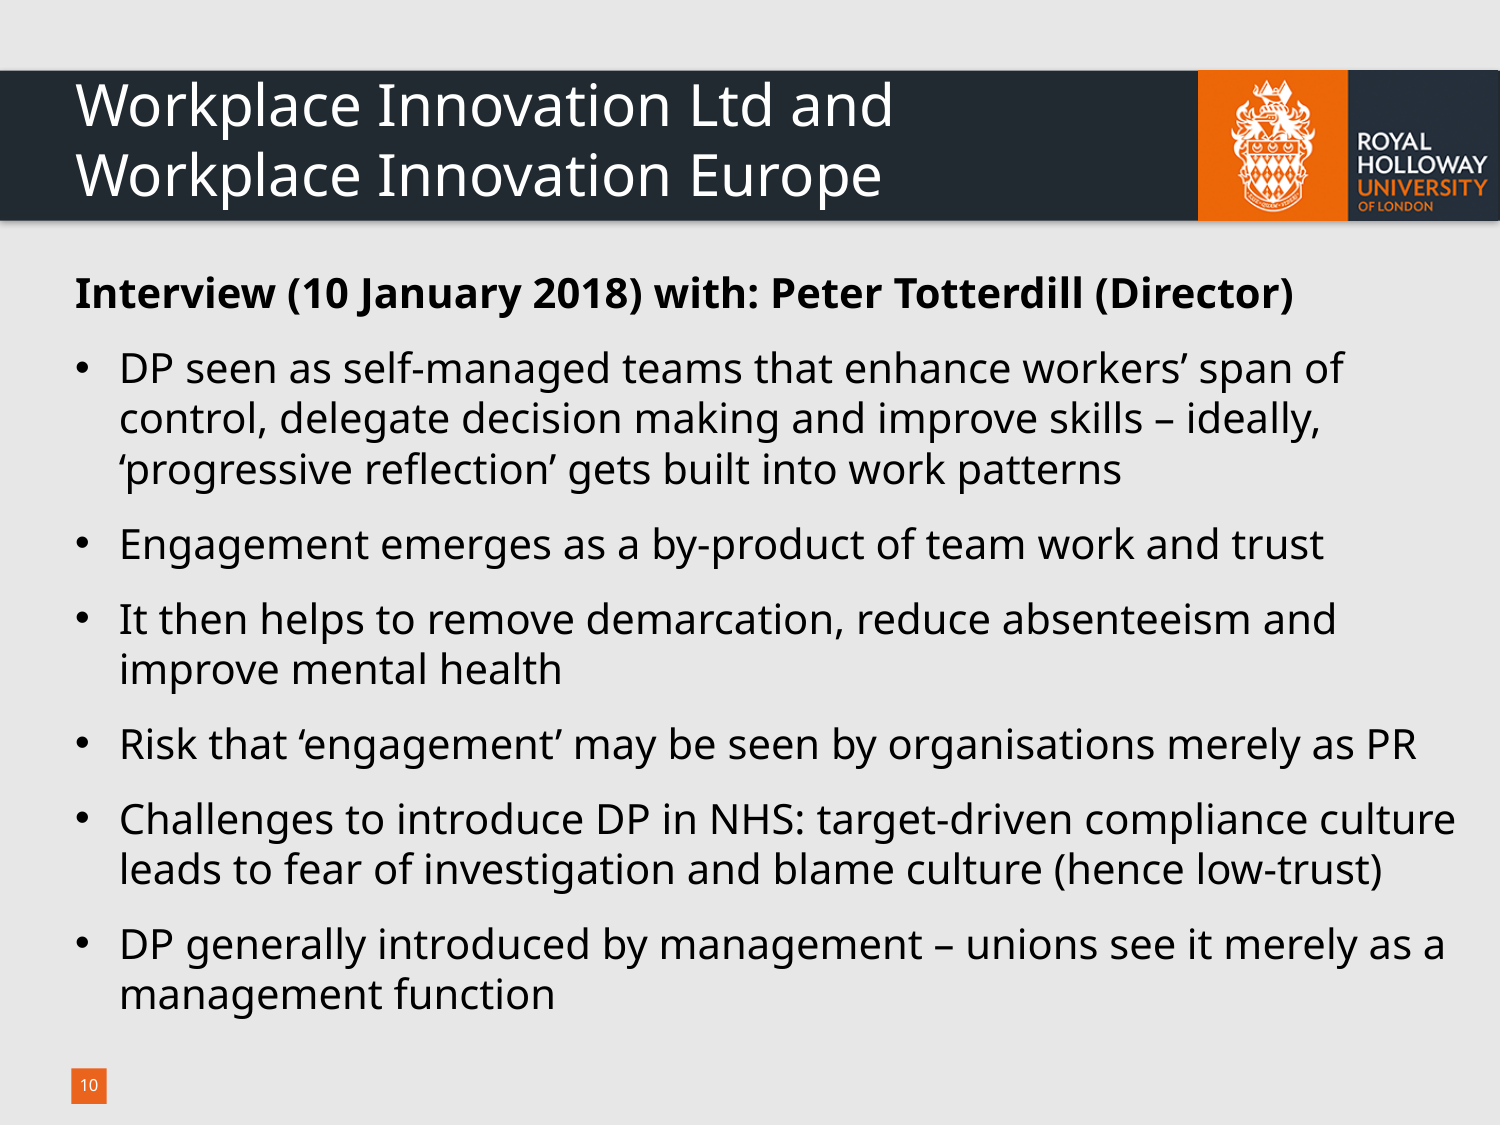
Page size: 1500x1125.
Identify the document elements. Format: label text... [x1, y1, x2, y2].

picture [1198, 70, 1498, 221]
title Workplace Innovation Ltd and Workplace Innovation Europe [75, 62, 1149, 214]
list Interview (10 January 2018) with: Peter Totterdill (Director) DP seen as self-managed teams that enhance workers’ span of control, delegate decision making and improve skills – ideally, ‘progressive reflection’ gets built into work patterns Engagement emerges as a by-product of team work and trust It then helps to remove demarcation, reduce absenteeism and improve mental health Risk that ‘engagement’ may be seen by organisations merely as PR Challenges to introduce DP in NHS: target-driven compliance culture leads to fear of investigation and blame culture (hence low-trust) DP generally introduced by management – unions see it merely as a management function [75, 267, 1463, 1085]
slide_number 10 [71, 1068, 107, 1104]
